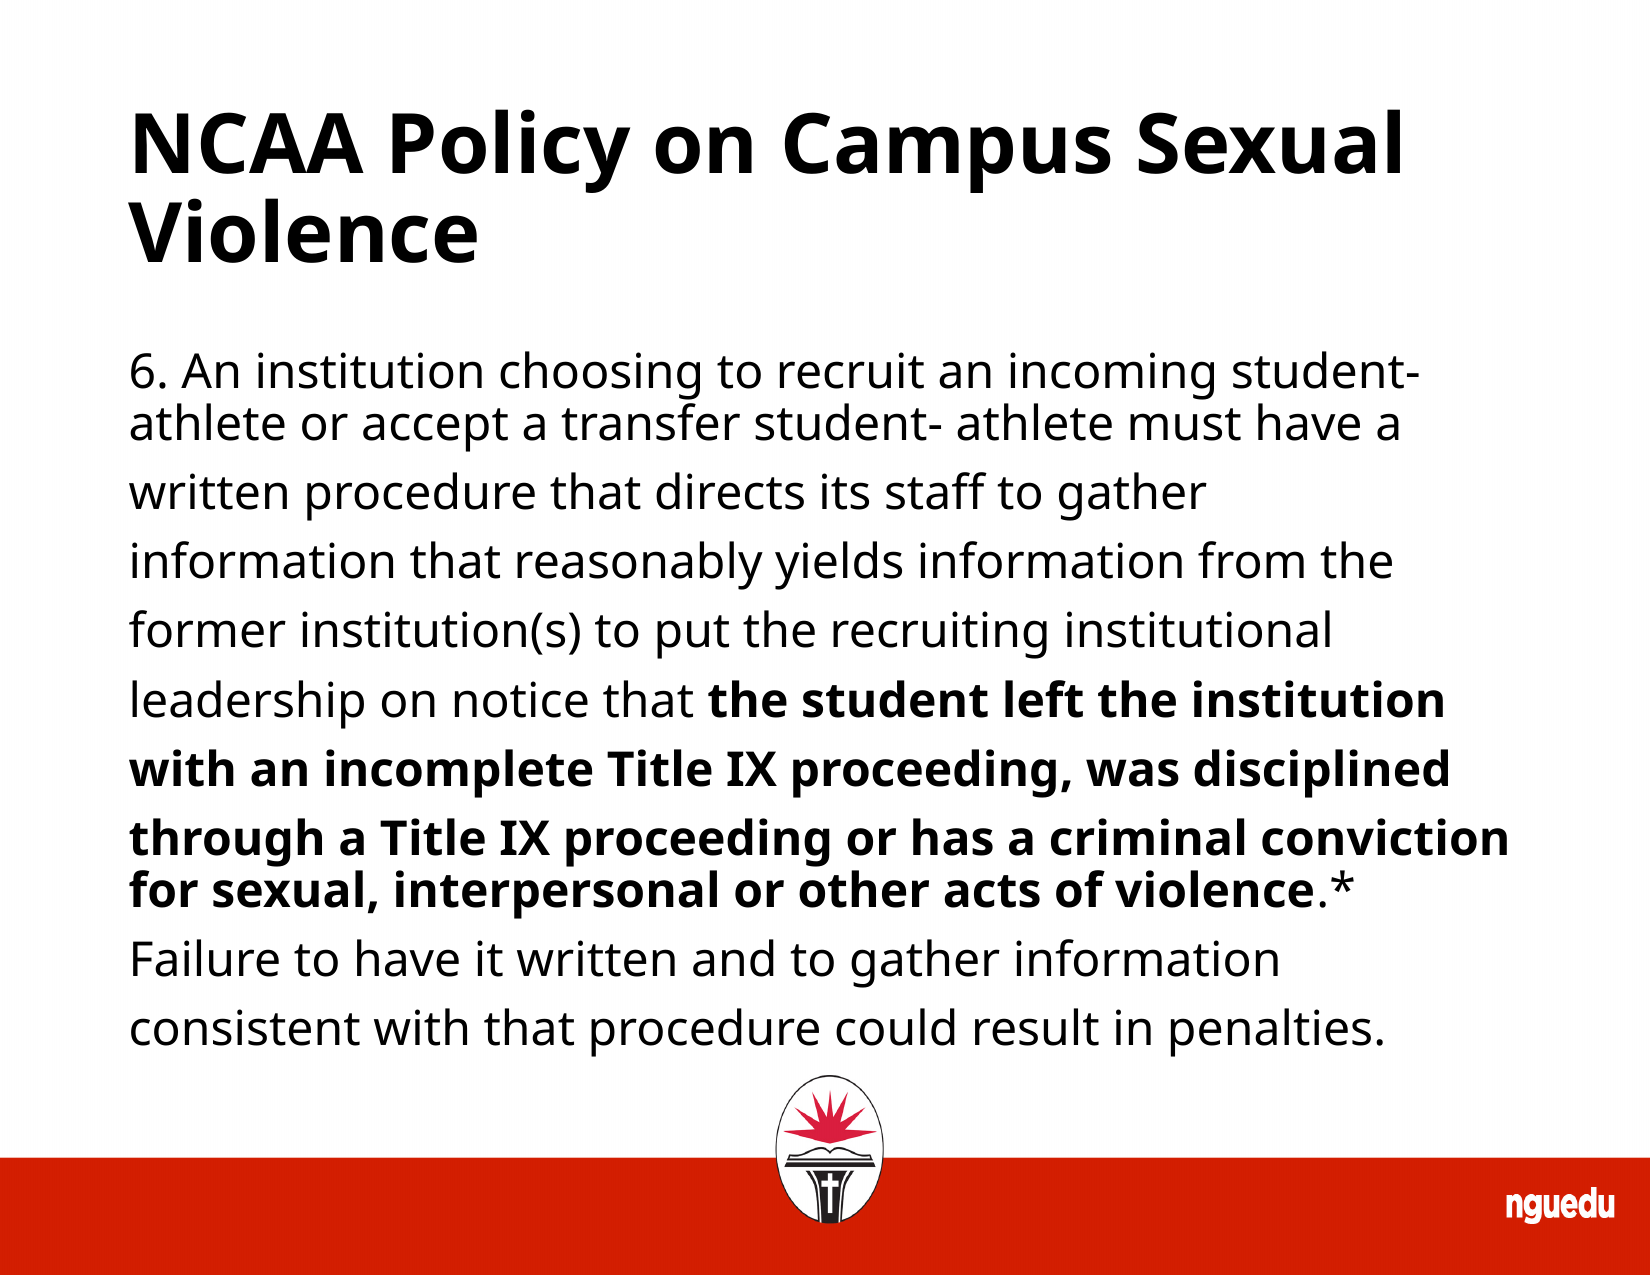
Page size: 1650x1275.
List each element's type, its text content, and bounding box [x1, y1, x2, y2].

list 6. An institution choosing to recruit an incoming student-athlete or accept a transfer student- athlete must have a written procedure that directs its staff to gather information that reasonably yields information from the former institution(s) to put the recruiting institutional leadership on notice that the student left the institution with an incomplete Title IX proceeding, was disciplined through a Title IX proceeding or has a criminal conviction for sexual, interpersonal or other acts of violence.* Failure to have it written and to gather information consistent with that procedure could result in penalties. [113, 339, 1537, 1149]
title NCAA Policy on Campus Sexual Violence [113, 67, 1537, 315]
picture [0, 0, 1650, 1275]
